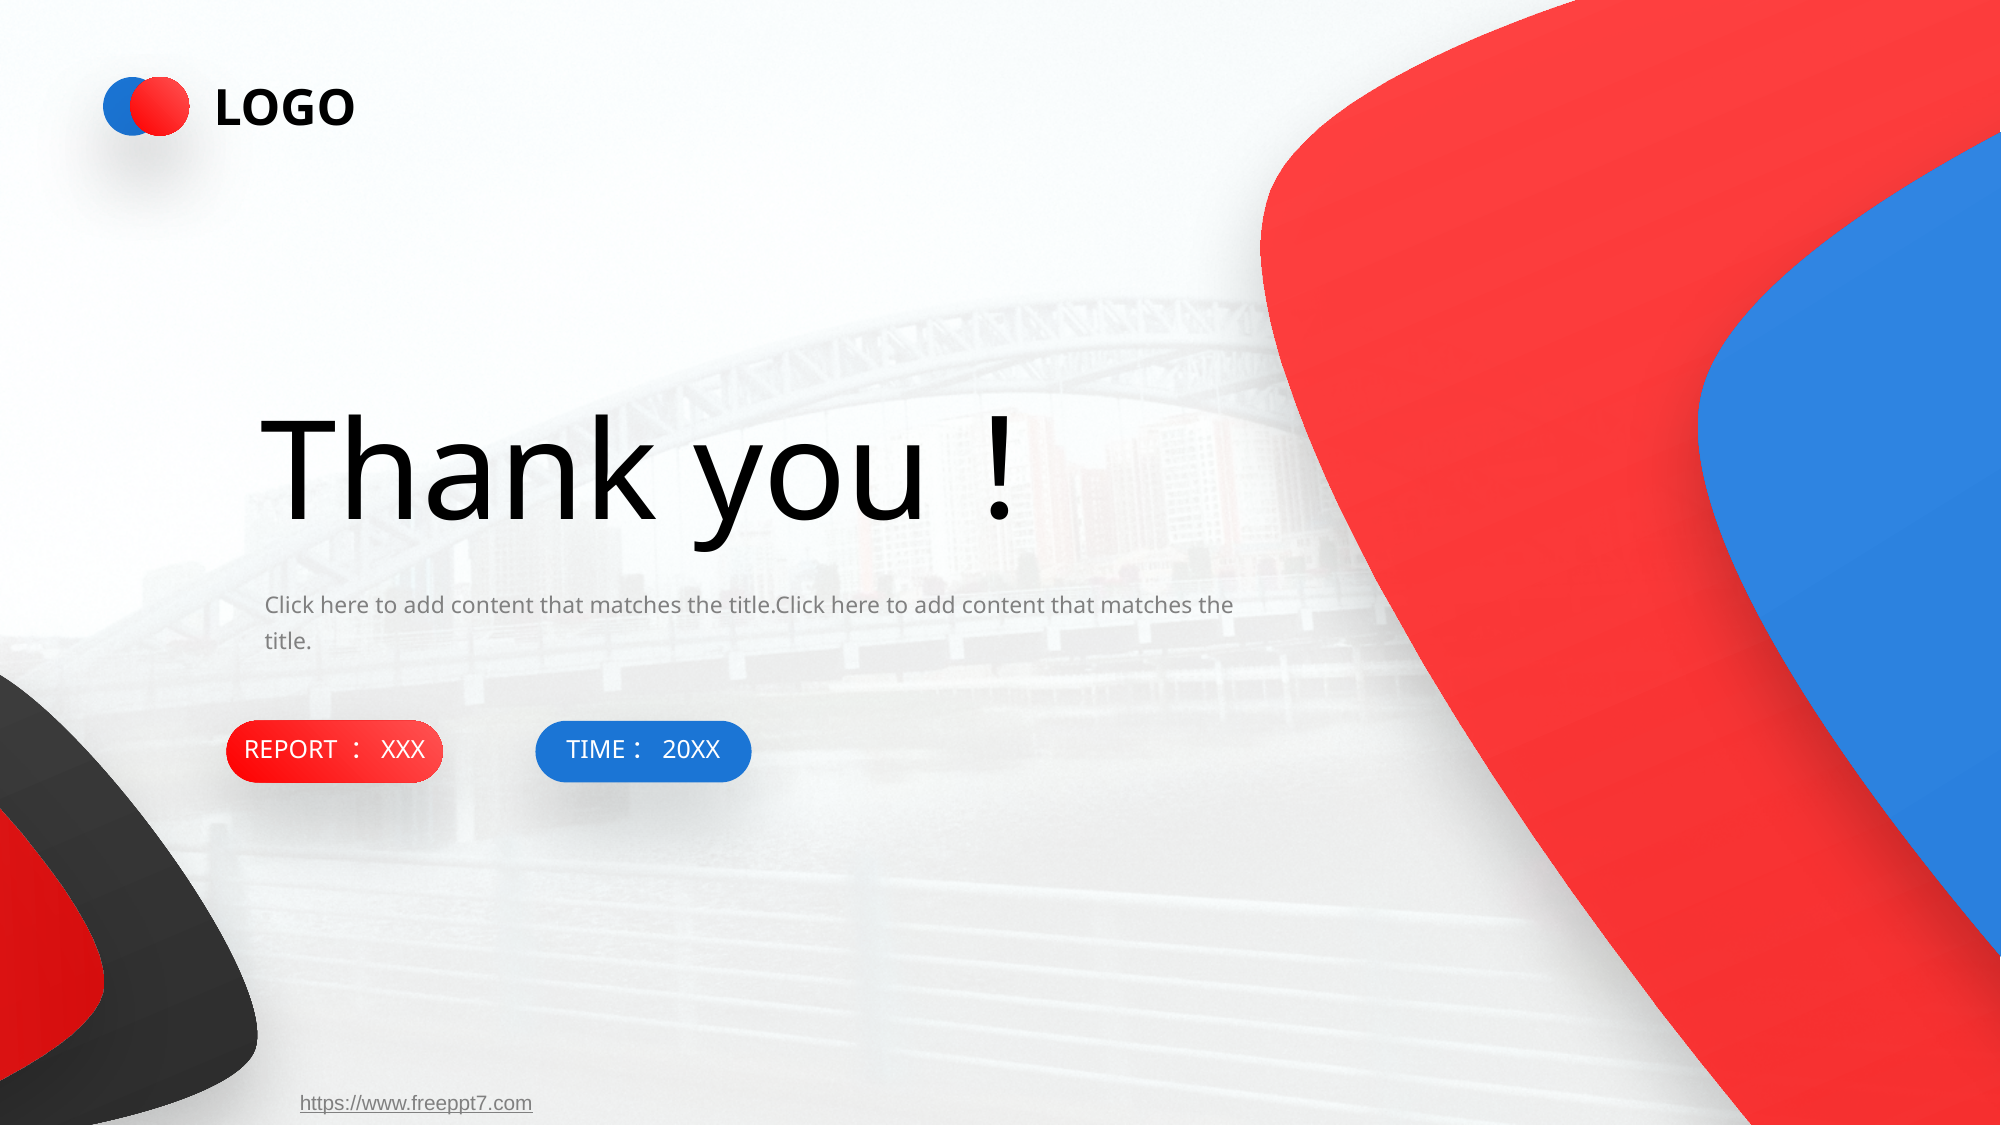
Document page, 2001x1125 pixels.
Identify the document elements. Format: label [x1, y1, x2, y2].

text_box [219, 720, 450, 783]
text_box [528, 720, 759, 783]
text_box [103, 76, 190, 136]
picture [0, 0, 2000, 1125]
